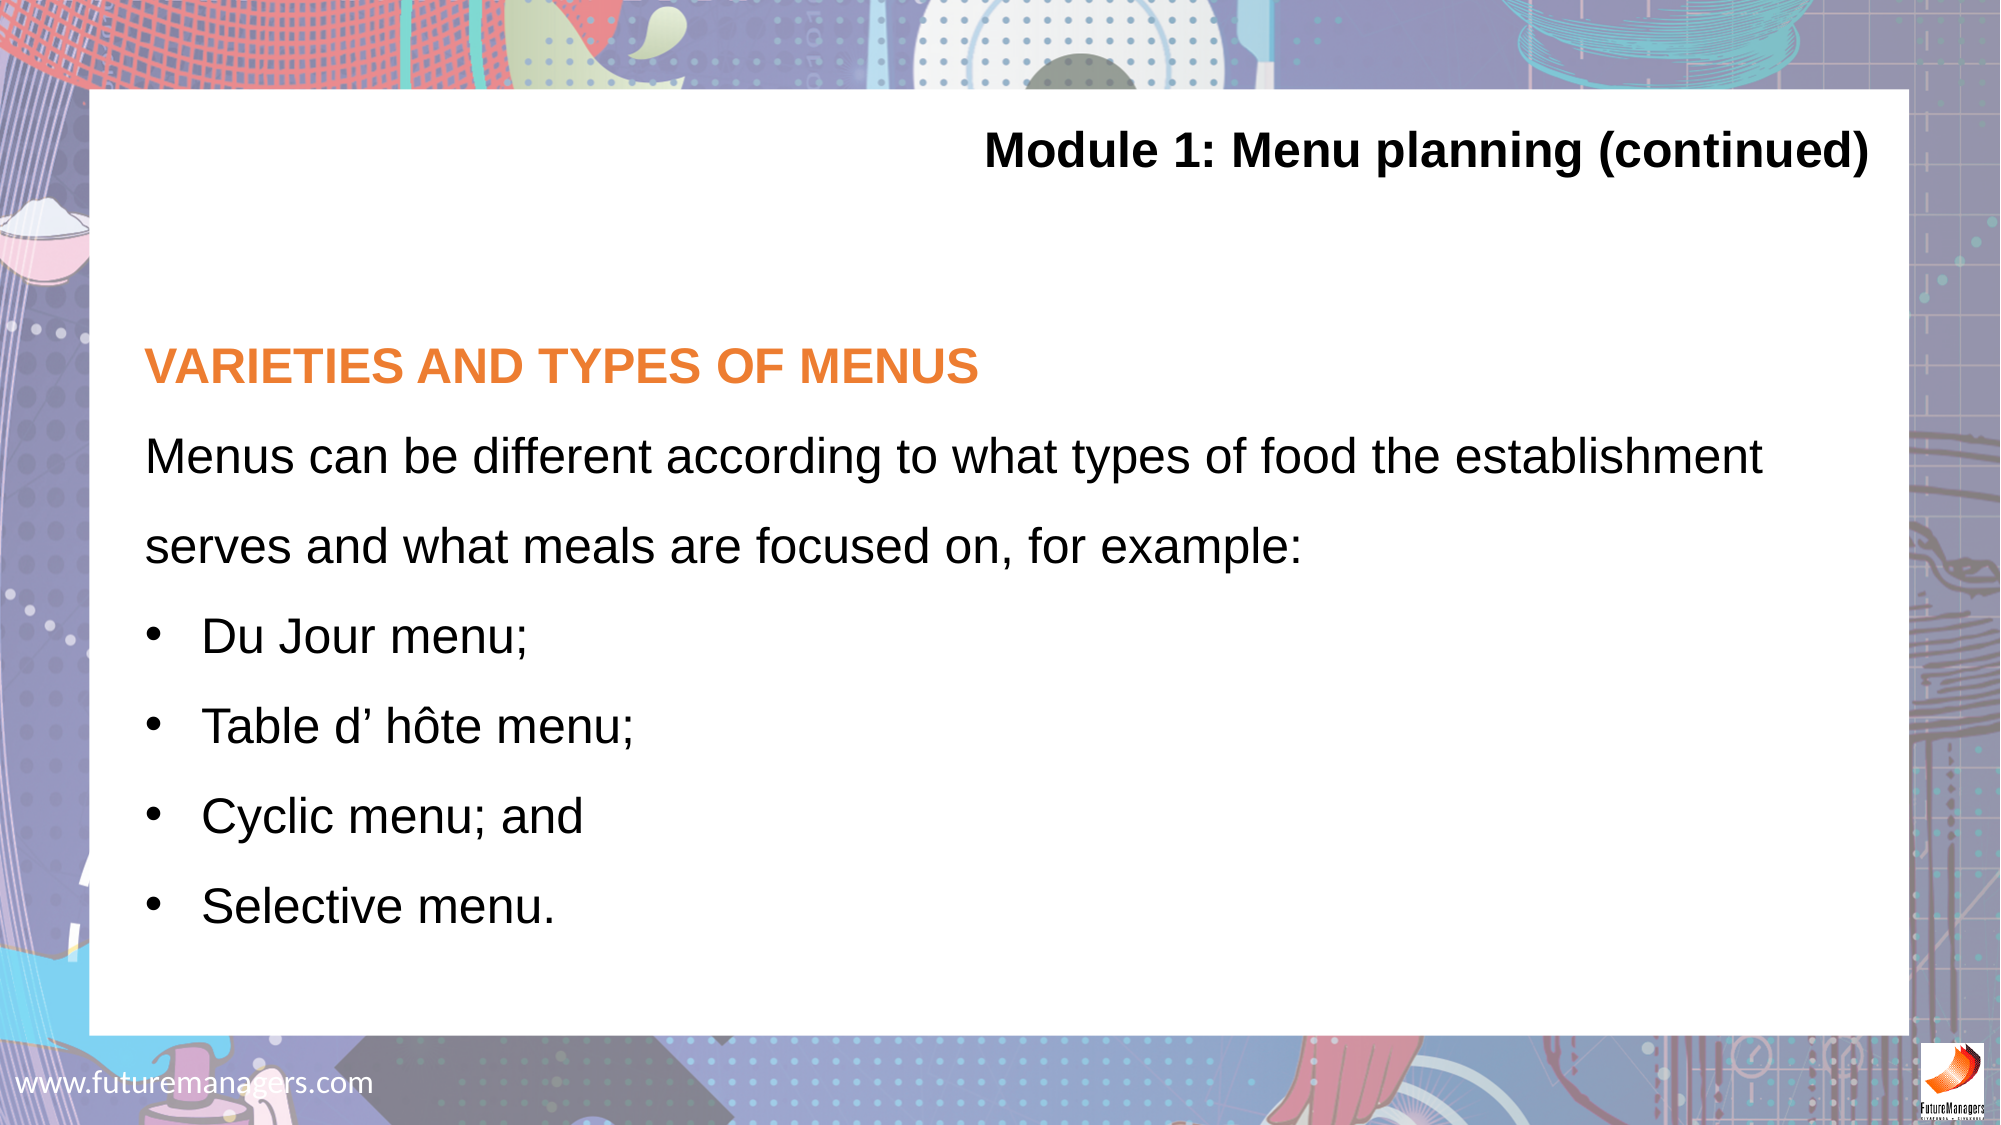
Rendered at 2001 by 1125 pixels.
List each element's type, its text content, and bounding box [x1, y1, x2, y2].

text_box Module 1: Menu planning (continued) [109, 109, 1886, 185]
text_box VARIETIES AND TYPES OF MENUS Menus can be different according to what types of food the establishment serves and what meals are focused on, for example: Du Jour menu; Table d’ hôte menu; Cyclic menu; and Selective menu. [130, 295, 1869, 941]
text_box www.futuremanagers.com [0, 1052, 1447, 1108]
text_box [88, 88, 1910, 1037]
picture [1921, 1043, 1984, 1120]
